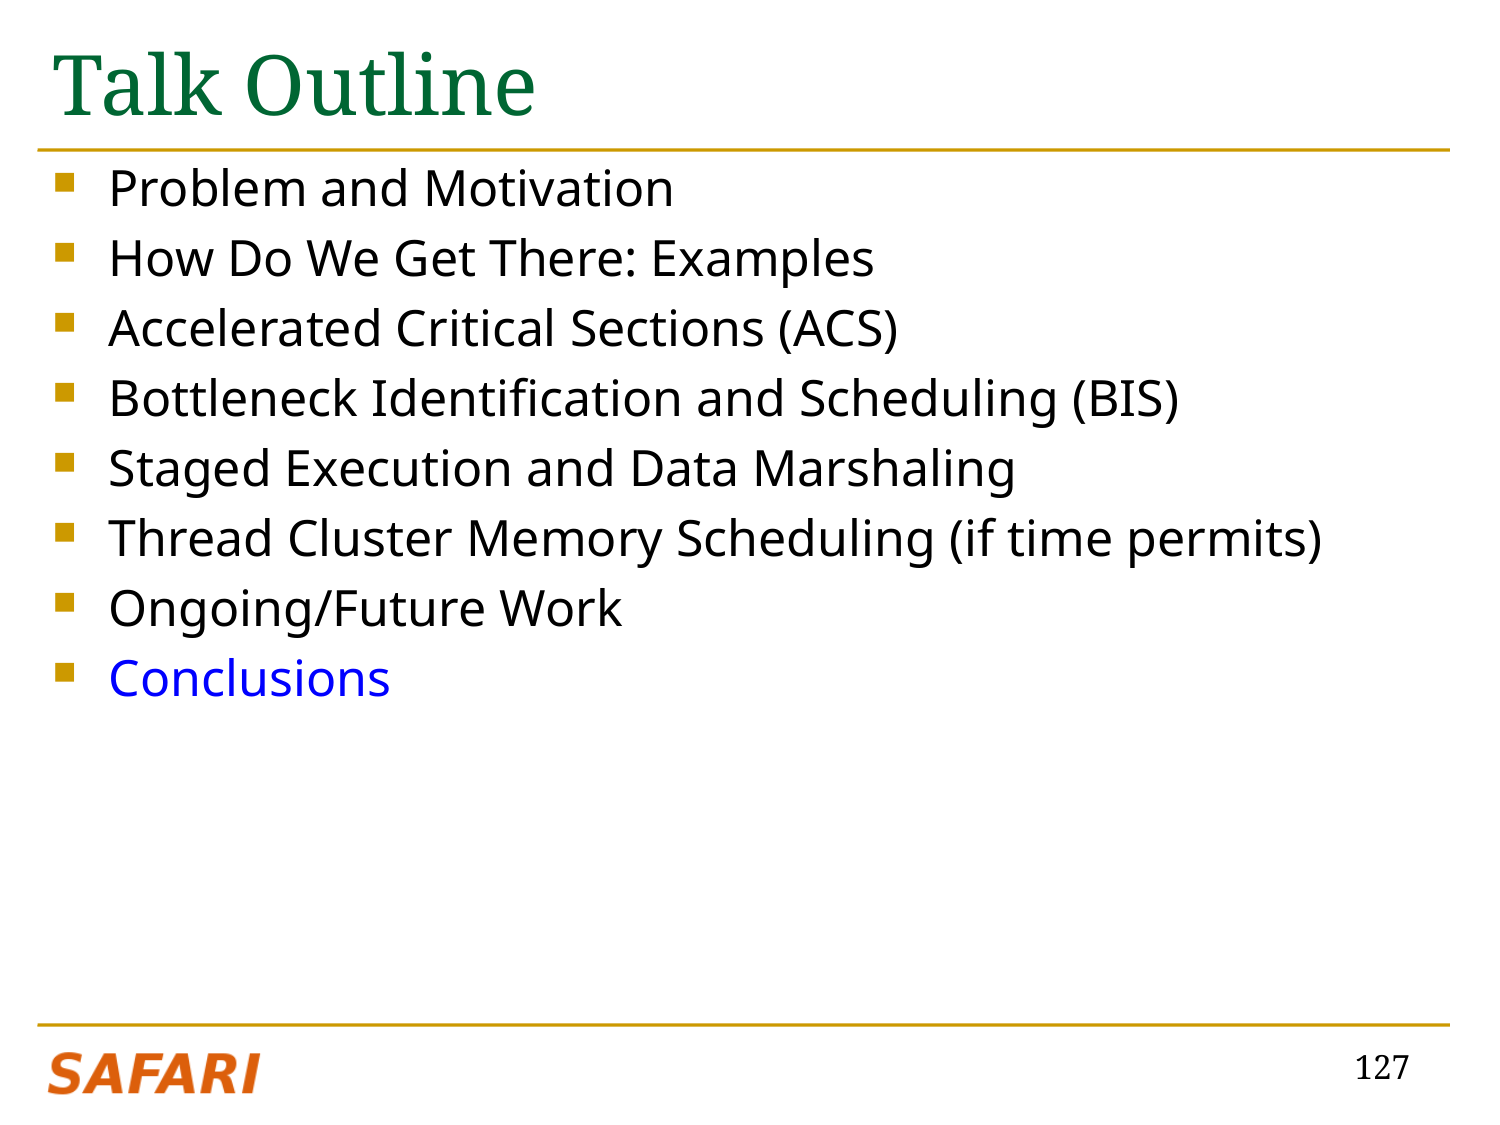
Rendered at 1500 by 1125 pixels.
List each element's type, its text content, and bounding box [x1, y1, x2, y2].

slide_number 127 [1074, 1023, 1426, 1100]
title Talk Outline [37, 24, 1451, 148]
picture [46, 1042, 268, 1107]
list Problem and Motivation How Do We Get There: Examples Accelerated Critical Sections (ACS) Bottleneck Identification and Scheduling (BIS) Staged Execution and Data Marshaling Thread Cluster Memory Scheduling (if time permits) Ongoing/Future Work Conclusions [37, 148, 1451, 1026]
